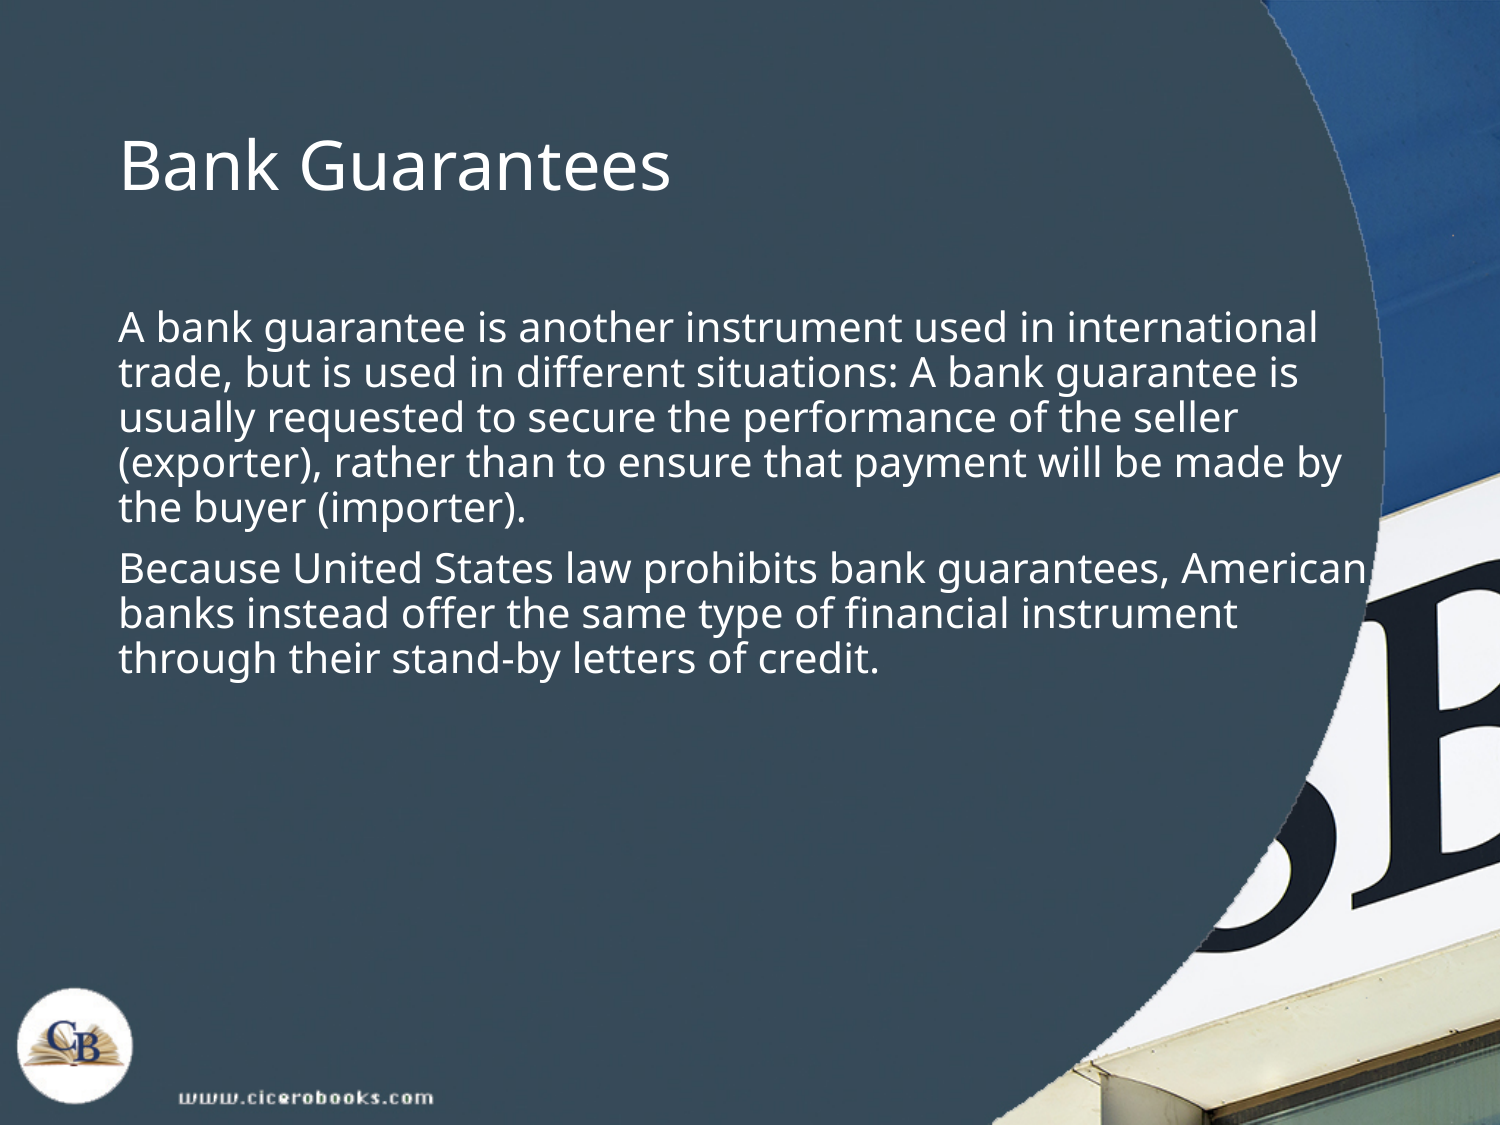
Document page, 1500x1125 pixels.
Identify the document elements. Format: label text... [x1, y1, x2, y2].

list A bank guarantee is another instrument used in international trade, but is used in different situations: A bank guarantee is usually requested to secure the performance of the seller (exporter), rather than to ensure that payment will be made by the buyer (importer). Because United States law prohibits bank guarantees, American banks instead offer the same type of financial instrument through their stand-by letters of credit. [103, 299, 1397, 1014]
picture [0, 0, 1500, 1125]
title Bank Guarantees [103, 59, 1397, 278]
